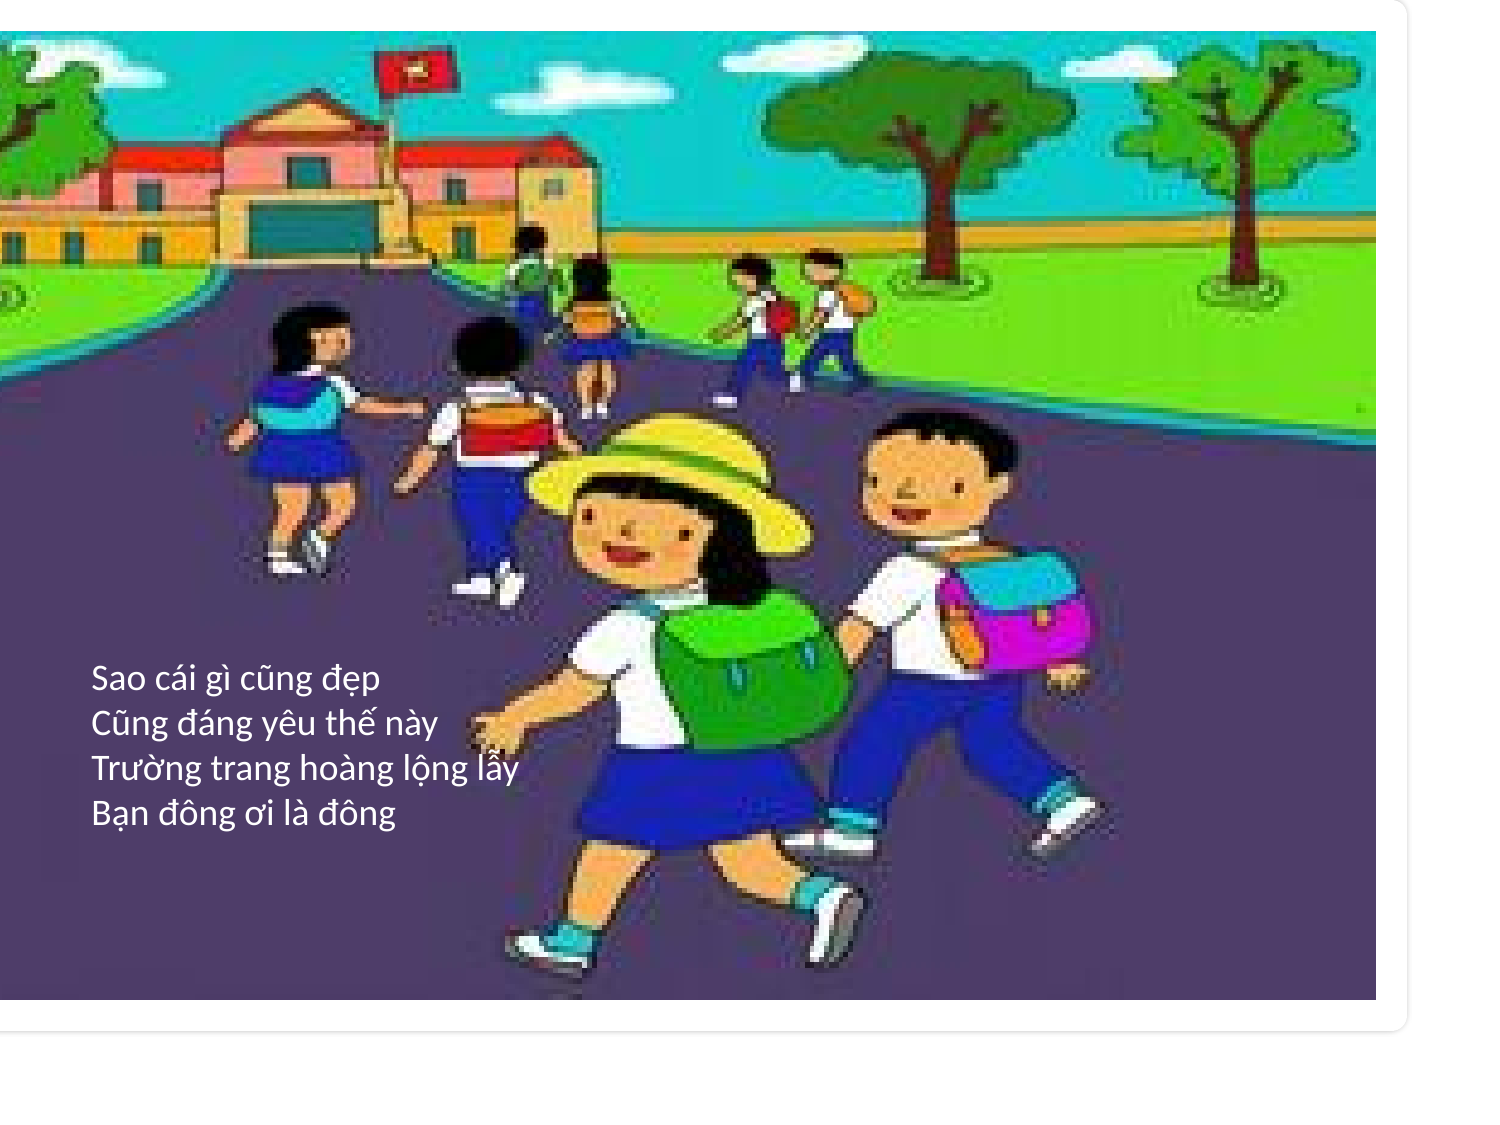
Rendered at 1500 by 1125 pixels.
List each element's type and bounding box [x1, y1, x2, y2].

picture [0, 30, 1377, 1000]
